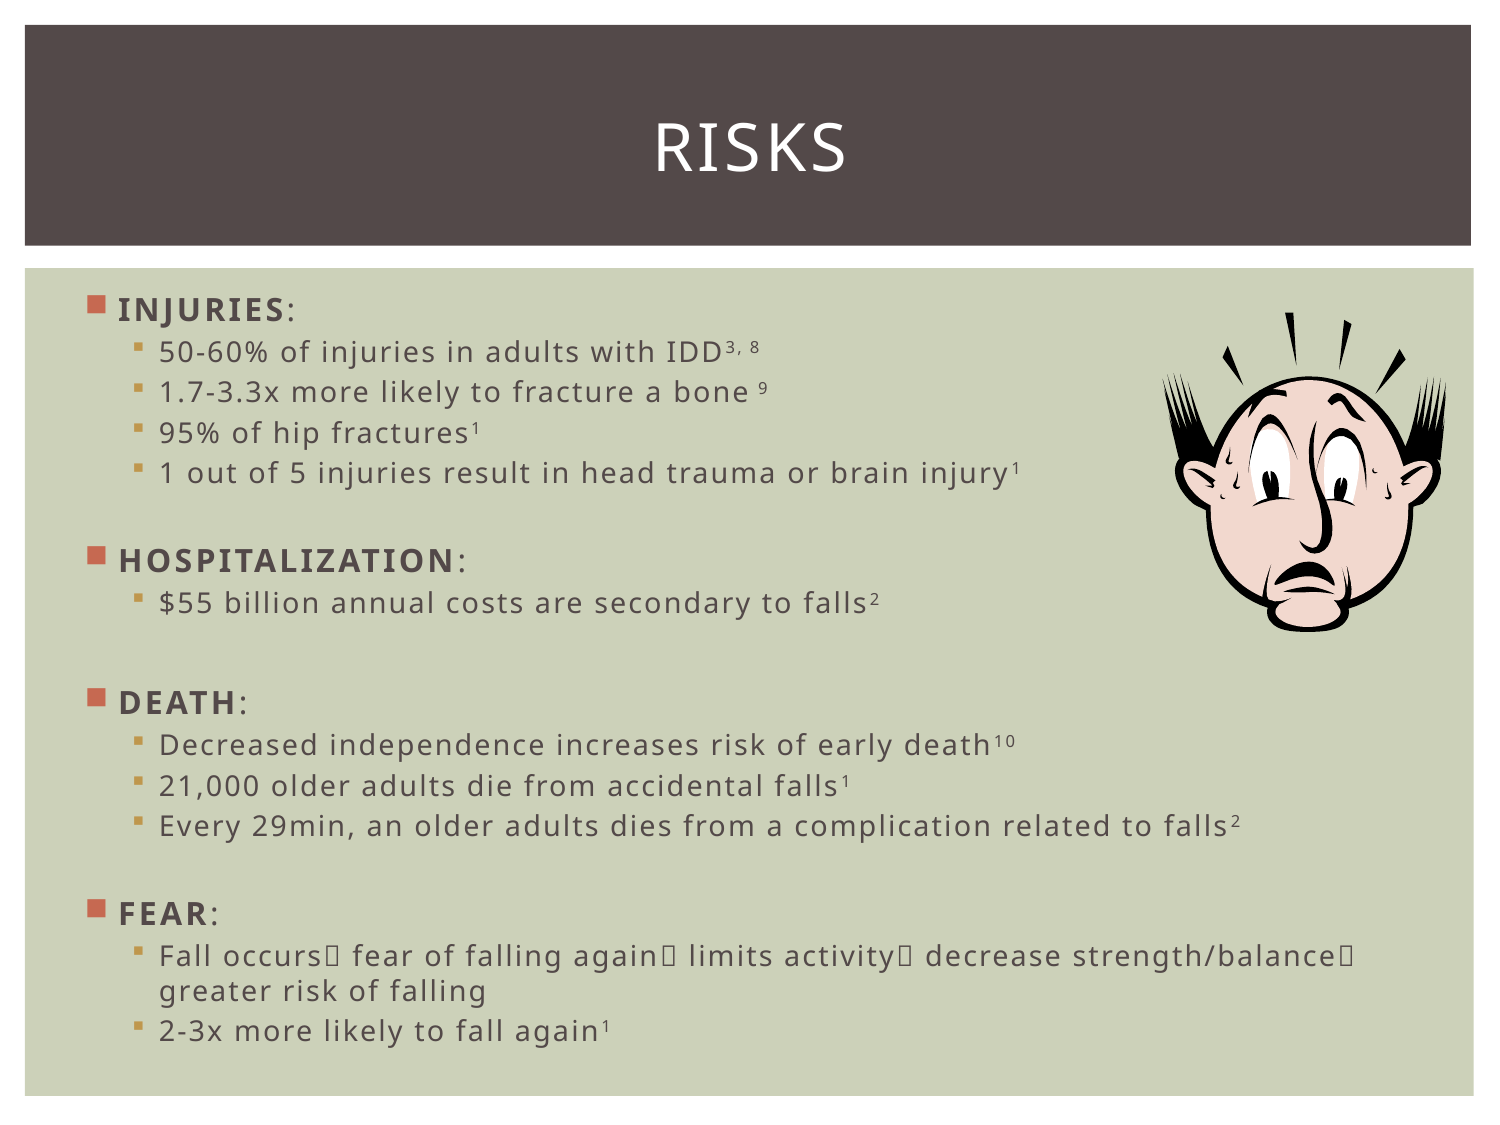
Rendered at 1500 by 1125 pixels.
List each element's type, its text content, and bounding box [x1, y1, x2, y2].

title Risks [62, 58, 1438, 232]
list INJURIES: 50-60% of injuries in adults with IDD3, 8 1.7-3.3x more likely to fracture a bone 9 95% of hip fractures1 1 out of 5 injuries result in head trauma or brain injury1 HOSPITALIZATION: $55 billion annual costs are secondary to falls2 DEATH: Decreased independence increases risk of early death10 21,000 older adults die from accidental falls1 Every 29min, an older adults dies from a complication related to falls2 FEAR: Fall occurs fear of falling again limits activity decrease strength/balance greater risk of falling 2-3x more likely to fall again1 [62, 281, 1442, 1063]
picture [1162, 312, 1447, 633]
